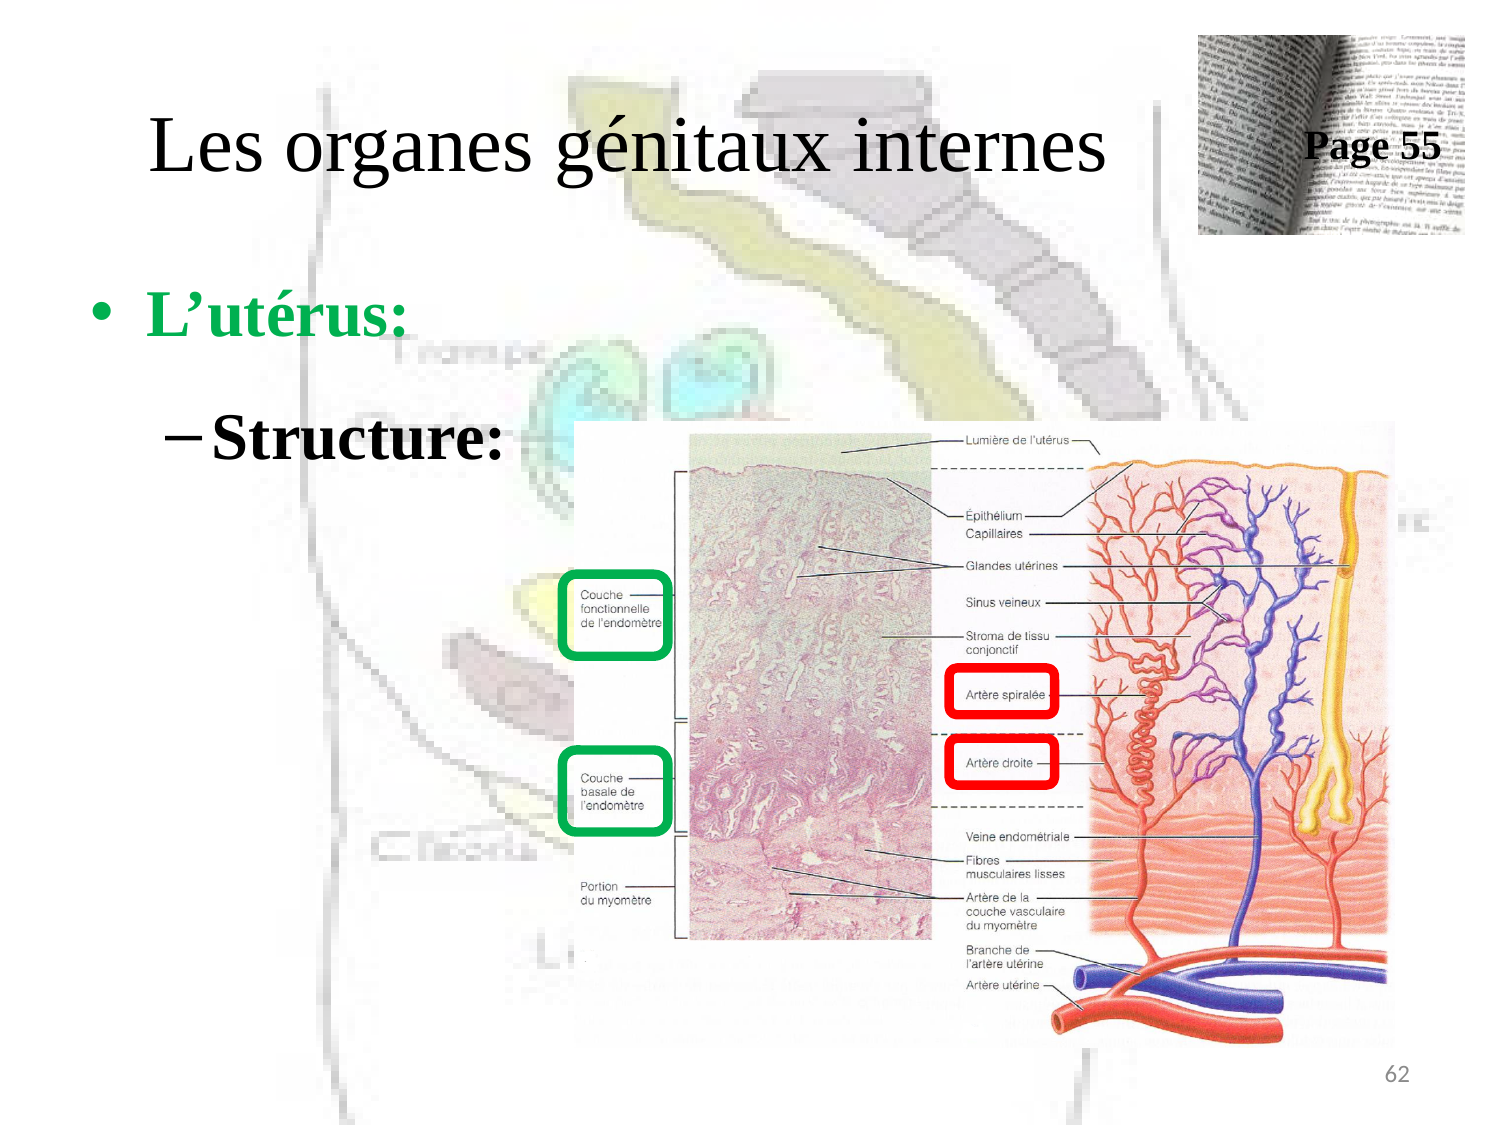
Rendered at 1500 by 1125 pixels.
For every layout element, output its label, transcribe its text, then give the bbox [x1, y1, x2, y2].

text_box [560, 750, 568, 832]
text_box [560, 574, 568, 657]
picture [1198, 34, 1466, 235]
picture [573, 421, 1395, 1048]
slide_number 62 [1074, 1042, 1425, 1103]
text_box Page 55 [1470, 110, 1477, 175]
title Les organes génitaux internes [75, 45, 1184, 233]
list L’utérus: Structure: [75, 262, 1425, 1090]
